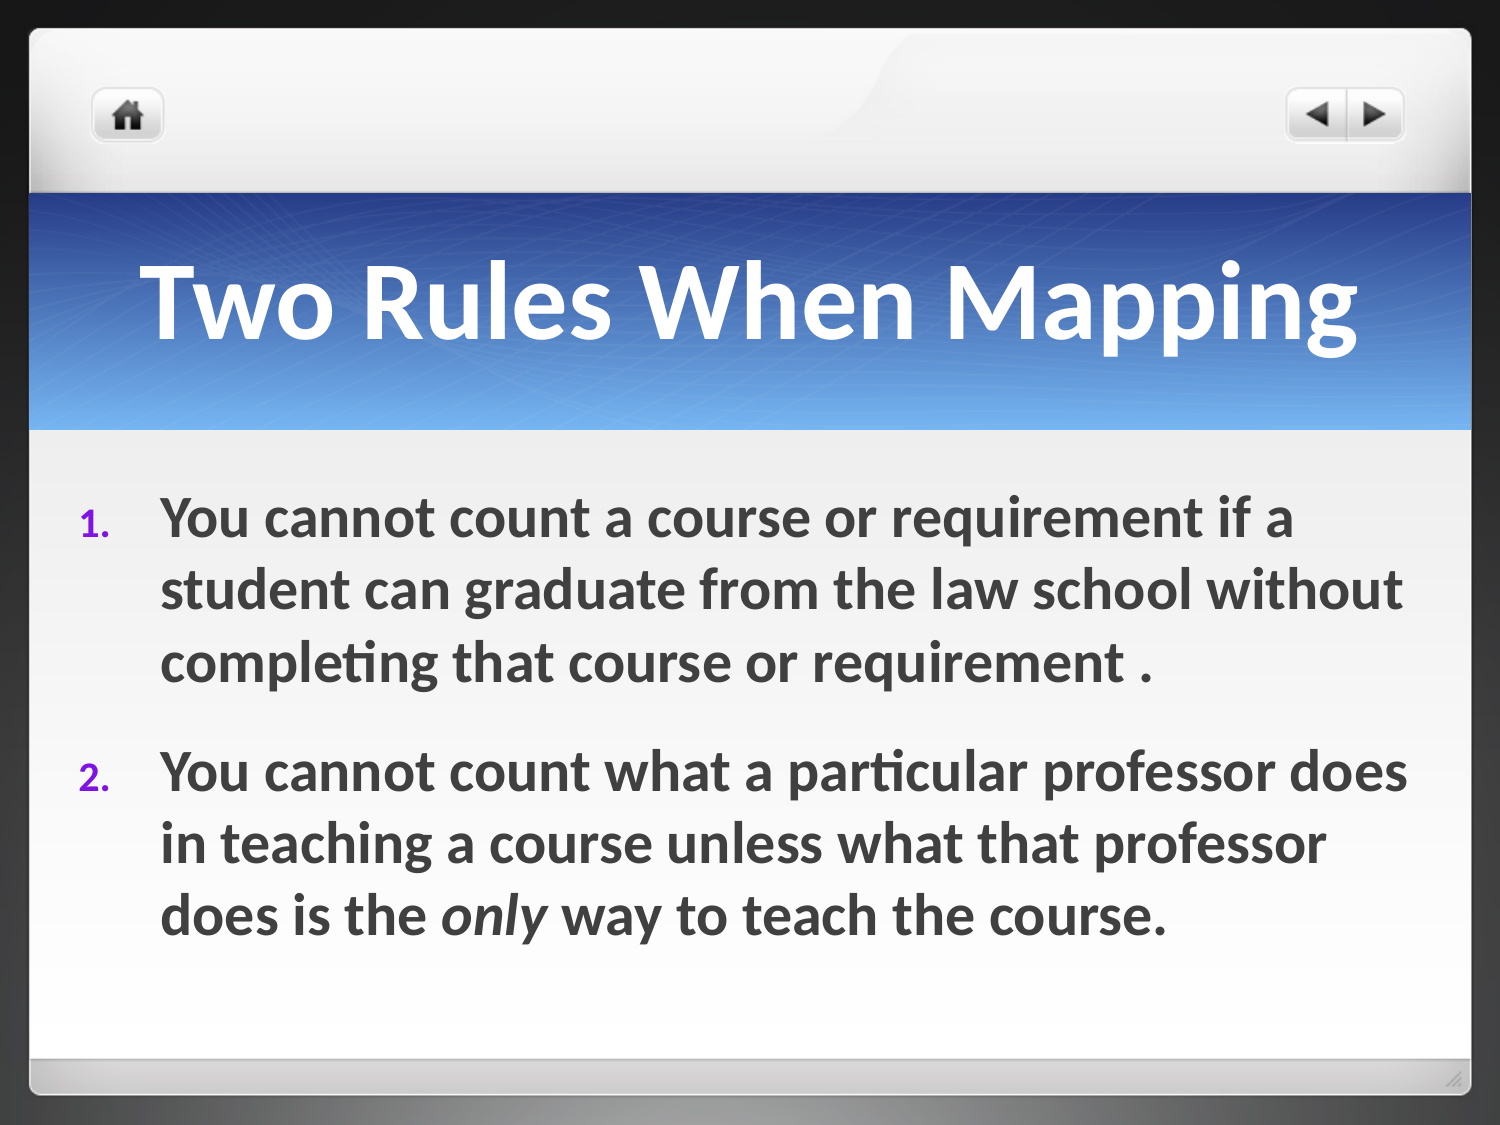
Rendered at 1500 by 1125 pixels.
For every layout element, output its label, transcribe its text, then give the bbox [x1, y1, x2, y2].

title Two Rules When Mapping [68, 182, 1432, 370]
list You cannot count a course or requirement if a student can graduate from the law school without completing that course or requirement . You cannot count what a particular professor does in teaching a course unless what that professor does is the only way to teach the course. [63, 470, 1459, 1045]
picture [0, 0, 1500, 1125]
